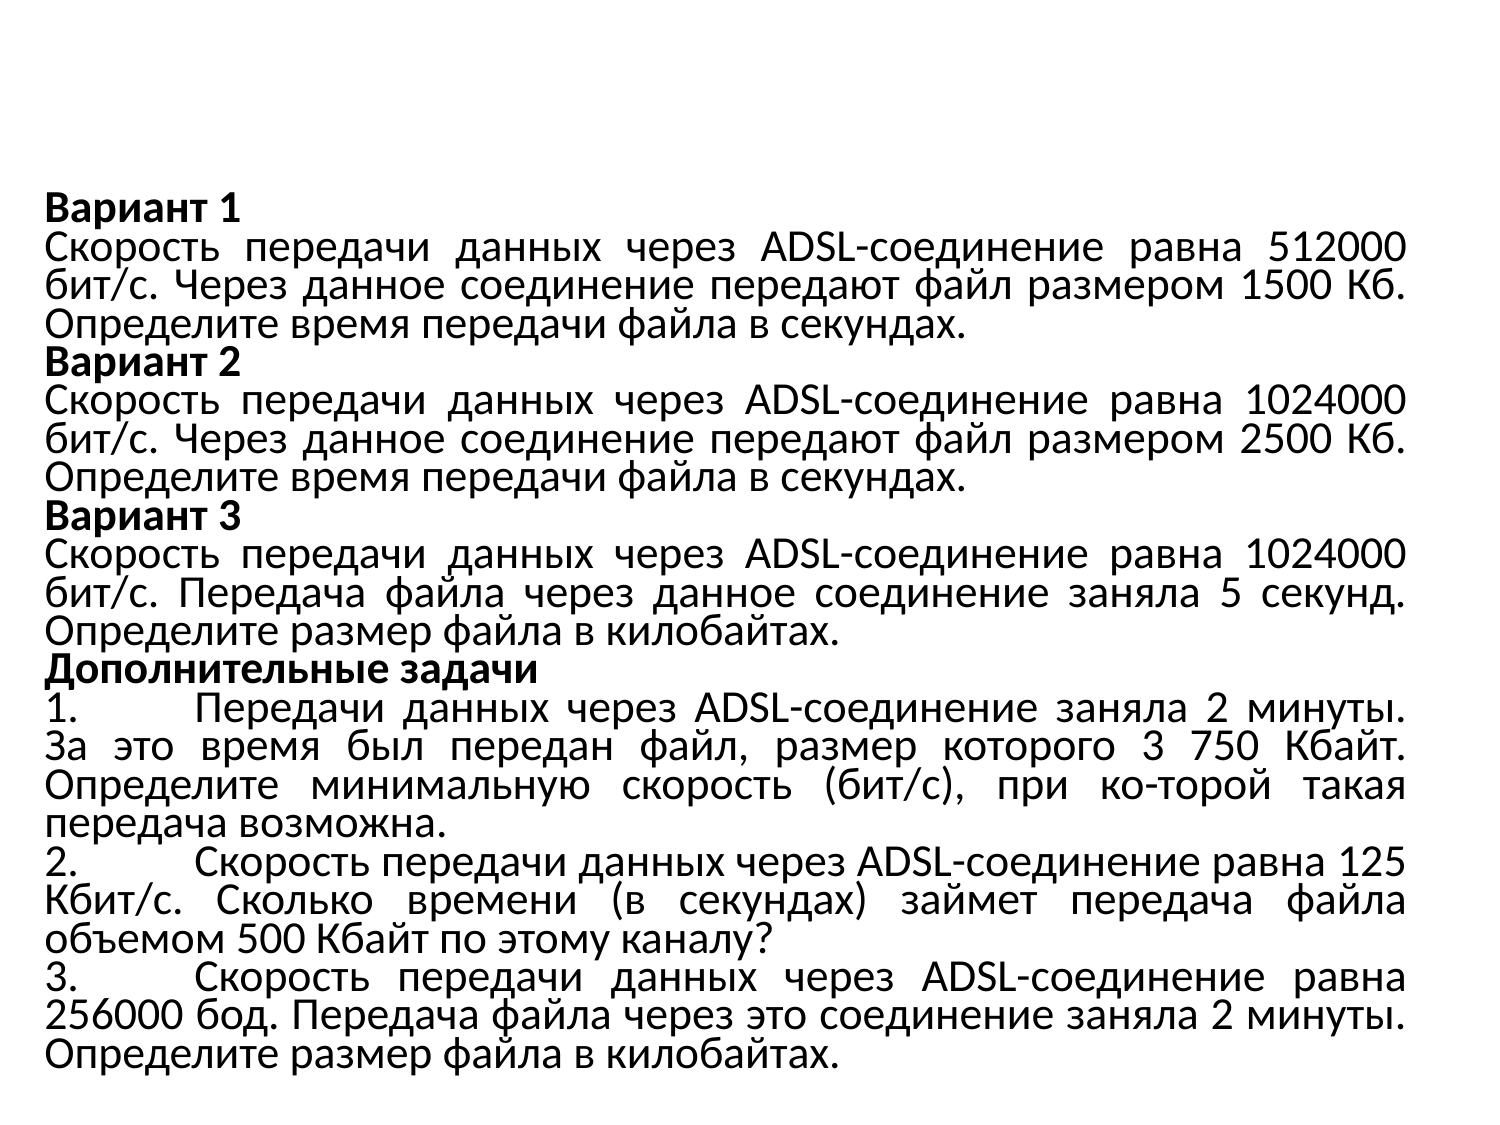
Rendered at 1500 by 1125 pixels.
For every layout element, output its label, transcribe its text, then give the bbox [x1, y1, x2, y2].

list Вариант 1 Скорость передачи данных через АDSL-соединение равна 512000 бит/с. Через данное соединение передают файл размером 1500 Кб. Определите время передачи файла в секундах. Вариант 2 Скорость передачи данных через АDSL-соединение равна 1024000 бит/с. Через данное соединение передают файл размером 2500 Кб. Определите время передачи файла в секундах. Вариант 3 Скорость передачи данных через АDSL-соединение равна 1024000 бит/с. Передача файла через данное соединение заняла 5 секунд. Определите размер файла в килобайтах. Дополнительные задачи 1. Передачи данных через ADSL-соединение заняла 2 минуты. За это время был передан файл, размер которого 3 750 Кбайт. Определите минимальную скорость (бит/c), при ко-торой такая передача возможна. 2. Скорость передачи данных через ADSL-соединение равна 125 Кбит/с. Сколько времени (в секундах) займет передача файла объемом 500 Кбайт по этому каналу? 3. Скорость передачи данных через ADSL-соединение равна 256000 бод. Передача файла через это соединение заняла 2 минуты. Определите размер файла в килобайтах. [29, 184, 1424, 1083]
